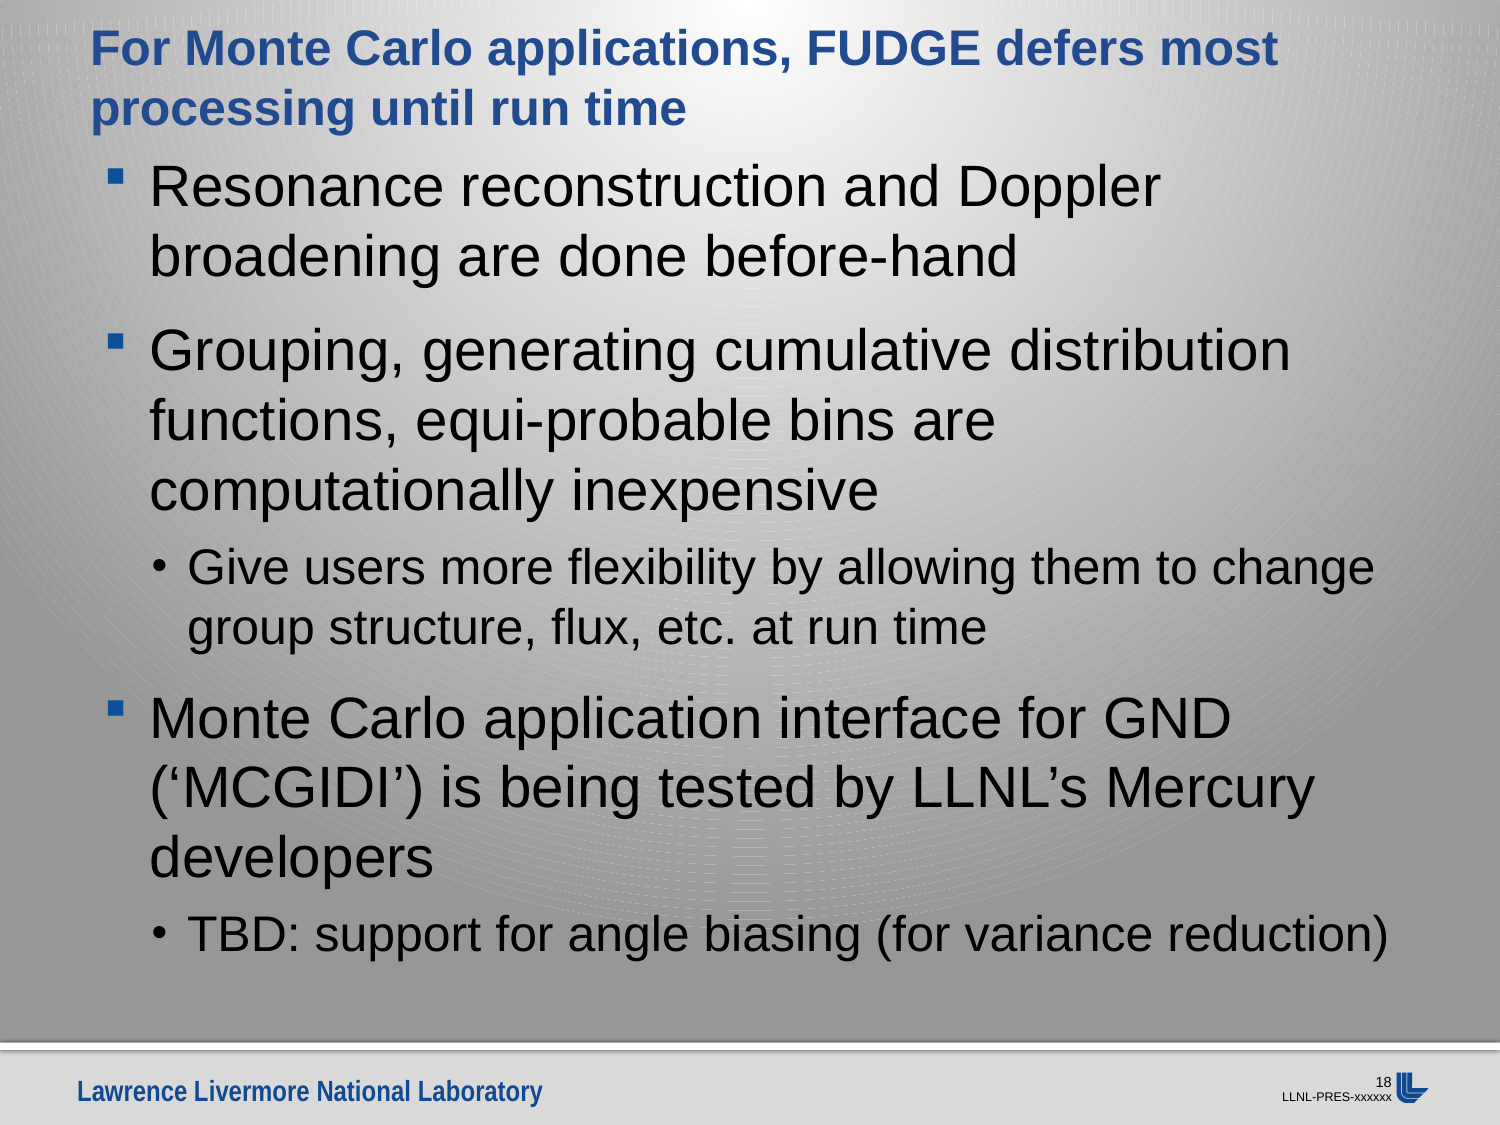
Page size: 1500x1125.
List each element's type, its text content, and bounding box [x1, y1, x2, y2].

list Resonance reconstruction and Doppler broadening are done before-hand Grouping, generating cumulative distribution functions, equi-probable bins are computationally inexpensive Give users more flexibility by allowing them to change group structure, flux, etc. at run time Monte Carlo application interface for GND (‘MCGIDI’) is being tested by LLNL’s Mercury developers TBD: support for angle biasing (for variance reduction) [75, 143, 1425, 1037]
title For Monte Carlo applications, FUDGE defers most processing until run time [75, 9, 1425, 143]
picture [1391, 1071, 1430, 1107]
